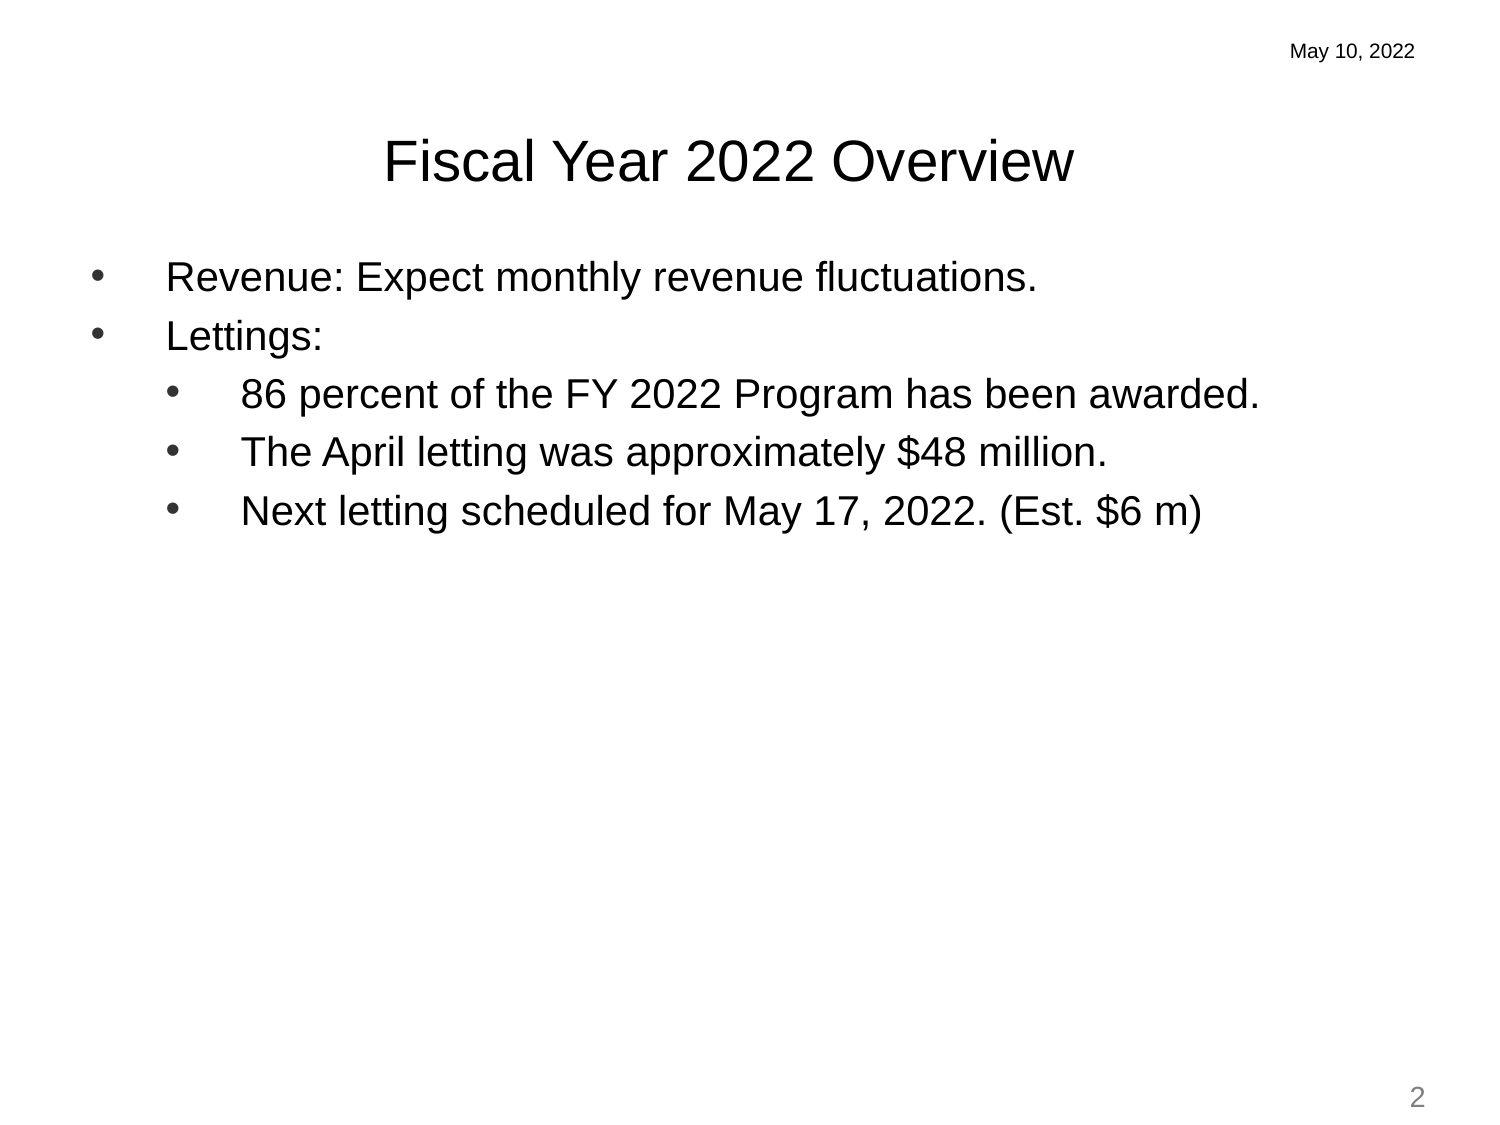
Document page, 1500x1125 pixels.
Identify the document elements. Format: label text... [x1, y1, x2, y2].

slide_number 2 [1080, 1045, 1442, 1122]
text_box Fiscal Year 2022 Overview [0, 115, 1480, 281]
text_box May 10, 2022 [1233, 29, 1472, 70]
text_box Revenue: Expect monthly revenue fluctuations. Lettings: 86 percent of the FY 2022 Program has been awarded. The April letting was approximately $48 million. Next letting scheduled for May 17, 2022. (Est. $6 m) [75, 242, 1406, 658]
